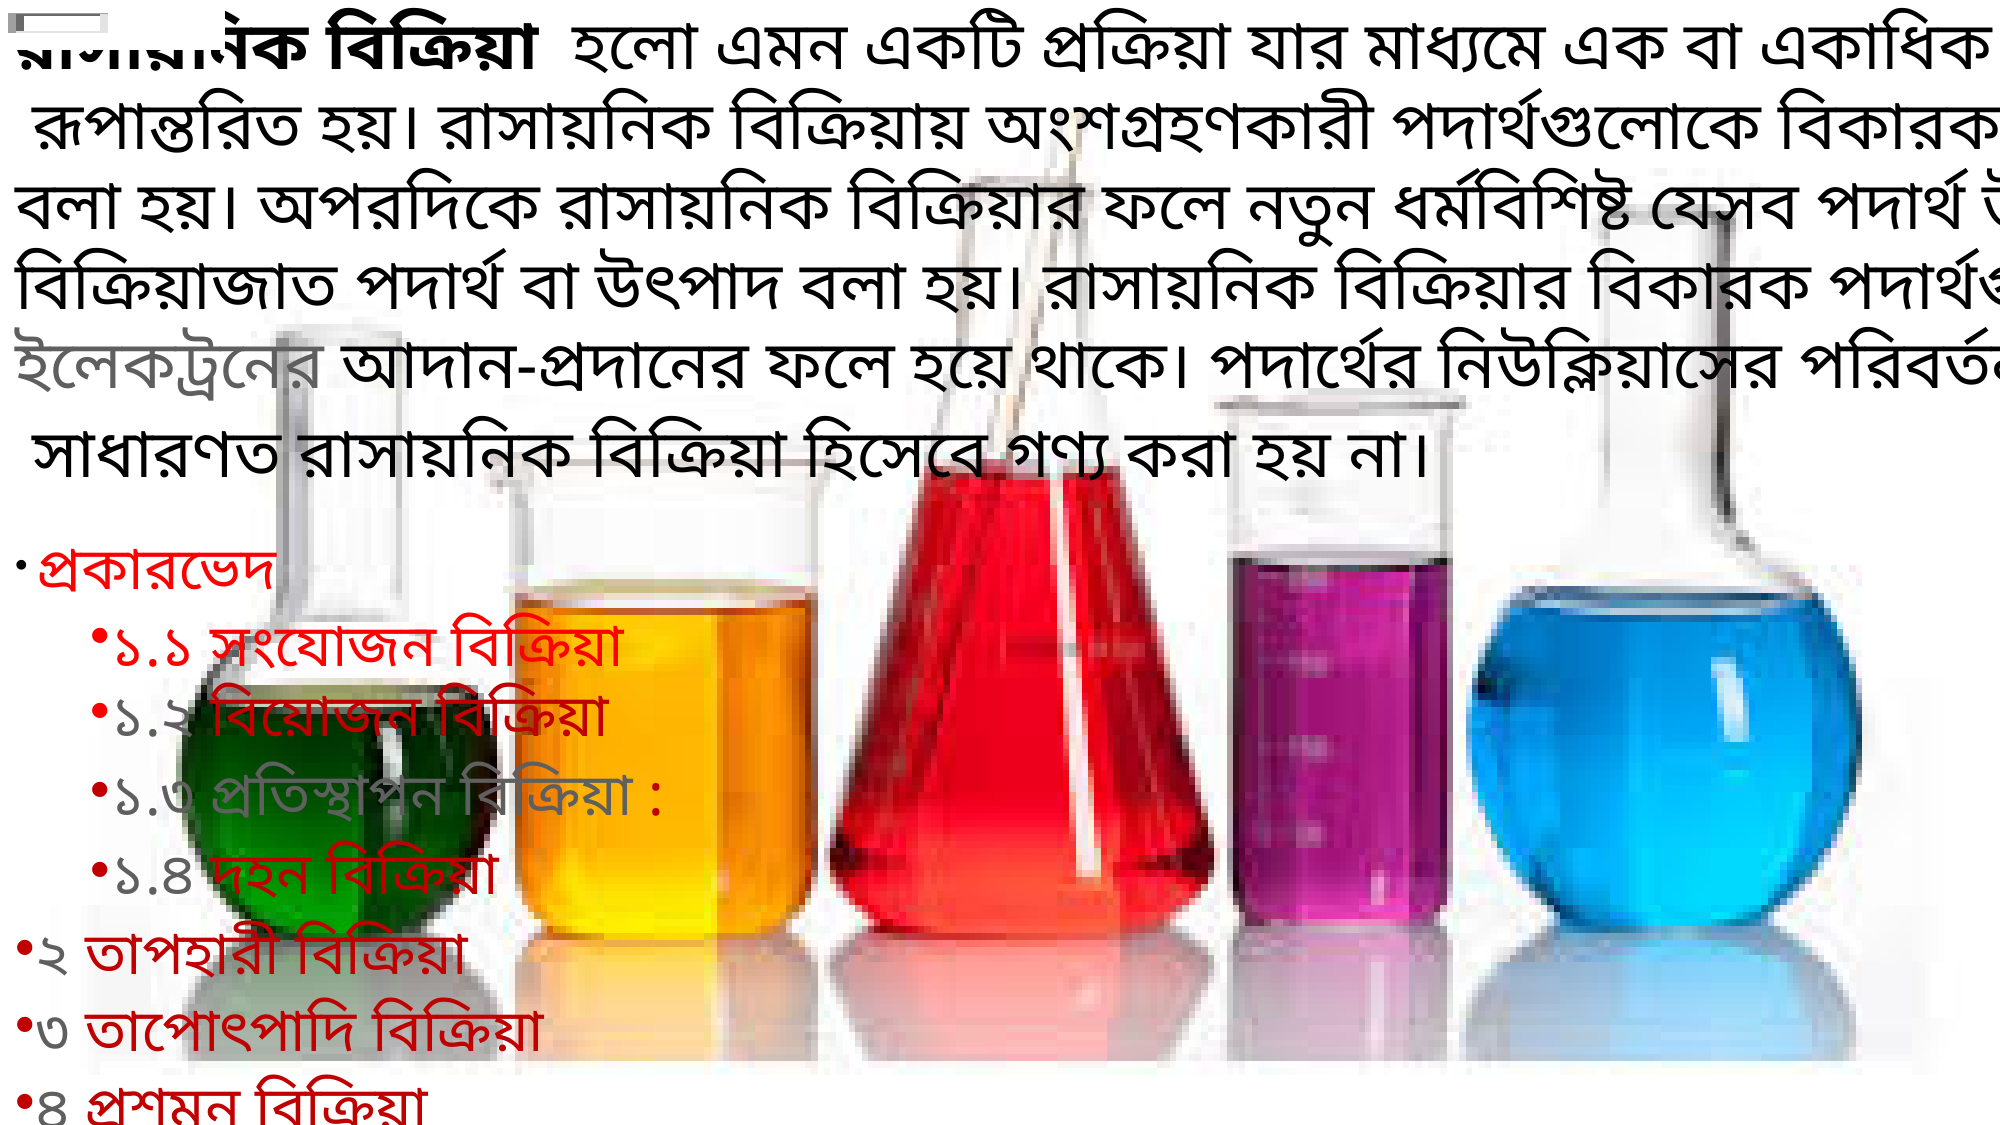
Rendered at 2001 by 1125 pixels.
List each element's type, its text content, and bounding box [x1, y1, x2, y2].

text_box রাসায়নিক বিক্রিয়া হলো এমন একটি প্রক্রিয়া যার মাধ্যমে এক বা একাধিক পদার্থ ভিন্ন পদার্থে রূপান্তরিত হয়। রাসায়নিক বিক্রিয়ায় অংশগ্রহণকারী পদার্থগুলোকে বিকারক বা বিক্রিয়ক পদার্থ বলা হয়। অপরদিকে রাসায়নিক বিক্রিয়ার ফলে নতুন ধর্মবিশিষ্ট যেসব পদার্থ উৎপন্ন হয়, তাদের বিক্রিয়াজাত পদার্থ বা উৎপাদ বলা হয়। রাসায়নিক বিক্রিয়ার বিকারক পদার্থগুলোর মধ্যে ইলেকট্রনের আদান-প্রদানের ফলে হয়ে থাকে। পদার্থের নিউক্লিয়াসের পরিবর্তন হলে তাকে সাধারণত রাসায়নিক বিক্রিয়া হিসেবে গণ্য করা হয় না। প্রকারভেদ ১.১ সংযোজন বিক্রিয়া ১.২ বিয়োজন বিক্রিয়া ১.৩ প্রতিস্থাপন বিক্রিয়া : ১.৪ দহন বিক্রিয়া ২ তাপহারী বিক্রিয়া ৩ তাপোৎপাদি বিক্রিয়া ৪ প্রশমন বিক্রিয়া ৫ তথ্যসূত্র [0, 0, 2000, 1125]
